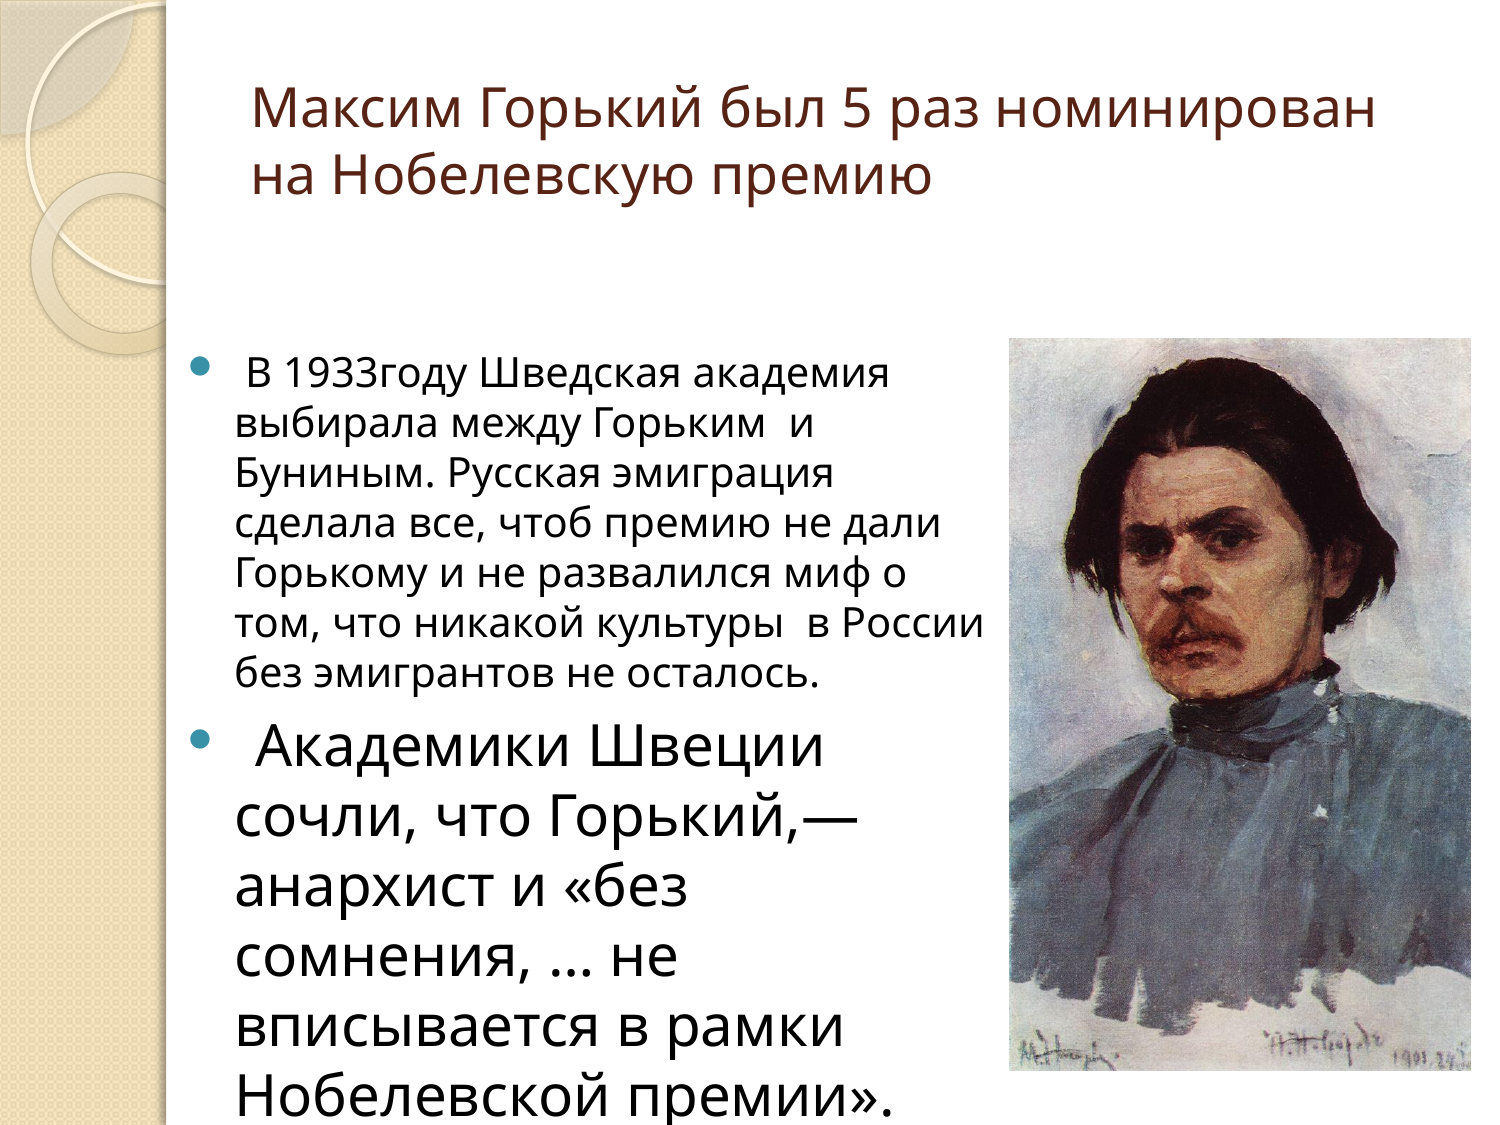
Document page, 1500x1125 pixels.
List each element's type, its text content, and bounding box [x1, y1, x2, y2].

picture [1009, 337, 1471, 1071]
list В 1933году Шведская академия выбирала между Горьким и Буниным. Русская эмиграция сделала все, чтоб премию не дали Горькому и не развалился миф о том, что никакой культуры в России без эмигрантов не осталось. Академики Швеции сочли, что Горький,— анархист и «без сомнения, … не вписывается в рамки Нобелевской премии». [159, 338, 1005, 1071]
title Максим Горький был 5 раз номинирован на Нобелевскую премию [235, 45, 1466, 233]
